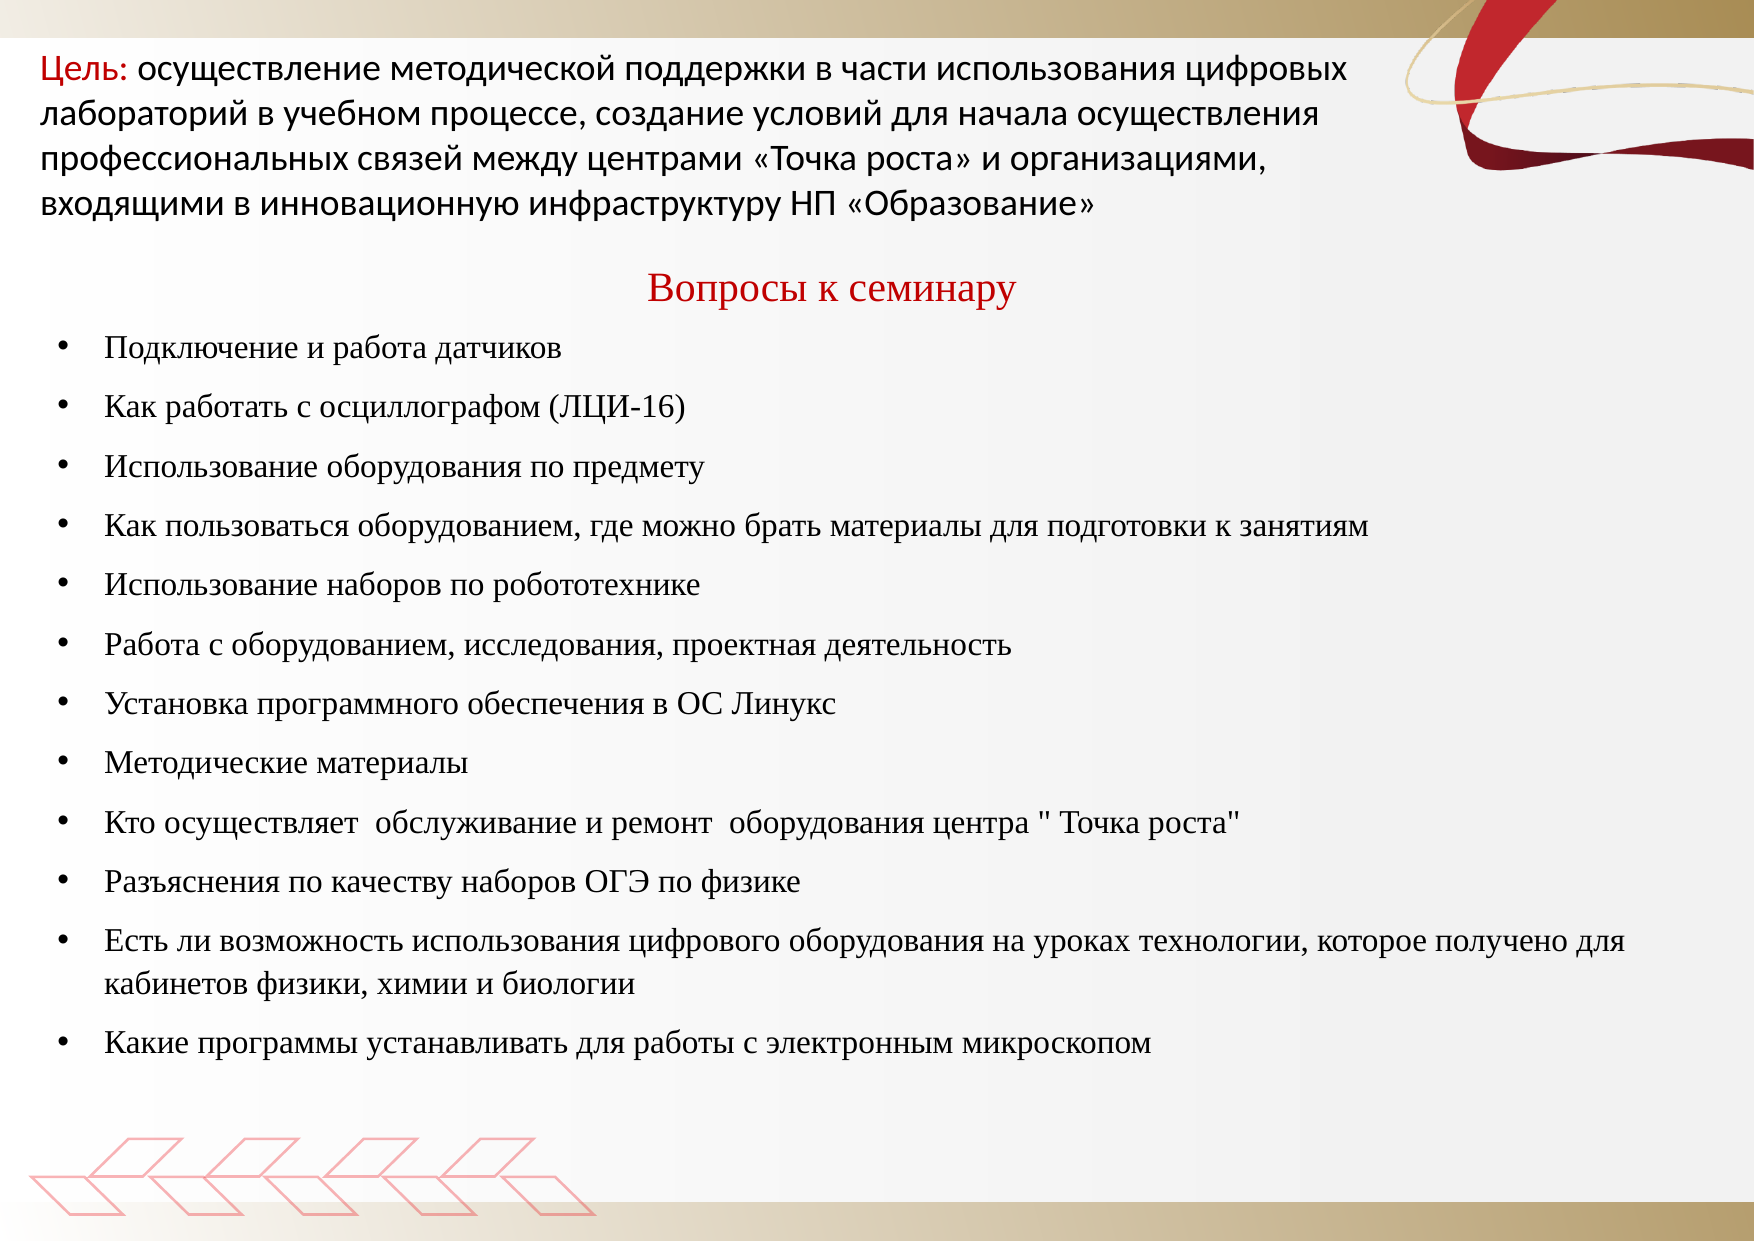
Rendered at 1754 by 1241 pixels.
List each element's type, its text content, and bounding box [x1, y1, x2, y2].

text_box Подключение и работа датчиков Как работать с осциллографом (ЛЦИ-16) Использование оборудования по предмету Как пользоваться оборудованием, где можно брать материалы для подготовки к занятиям Использование наборов по робототехнике Работа с оборудованием, исследования, проектная деятельность Установка программного обеспечения в ОС Линукс Методические материалы Кто осуществляет обслуживание и ремонт оборудования центра " Точка роста" Разъяснения по качеству наборов ОГЭ по физике Есть ли возможность использования цифрового оборудования на уроках технологии, которое получено для кабинетов физики, химии и биологии Какие программы устанавливать для работы с электронным микроскопом [42, 315, 1681, 1068]
picture [1387, 0, 1754, 320]
text_box Цель: осуществление методической поддержки в части использования цифровых лабораторий в учебном процессе, создание условий для начала осуществления профессиональных связей между центрами «Точка роста» и организациями, входящими в инновационную инфраструктуру НП «Образование» [25, 35, 1397, 231]
text_box Вопросы к семинару [632, 248, 1032, 317]
